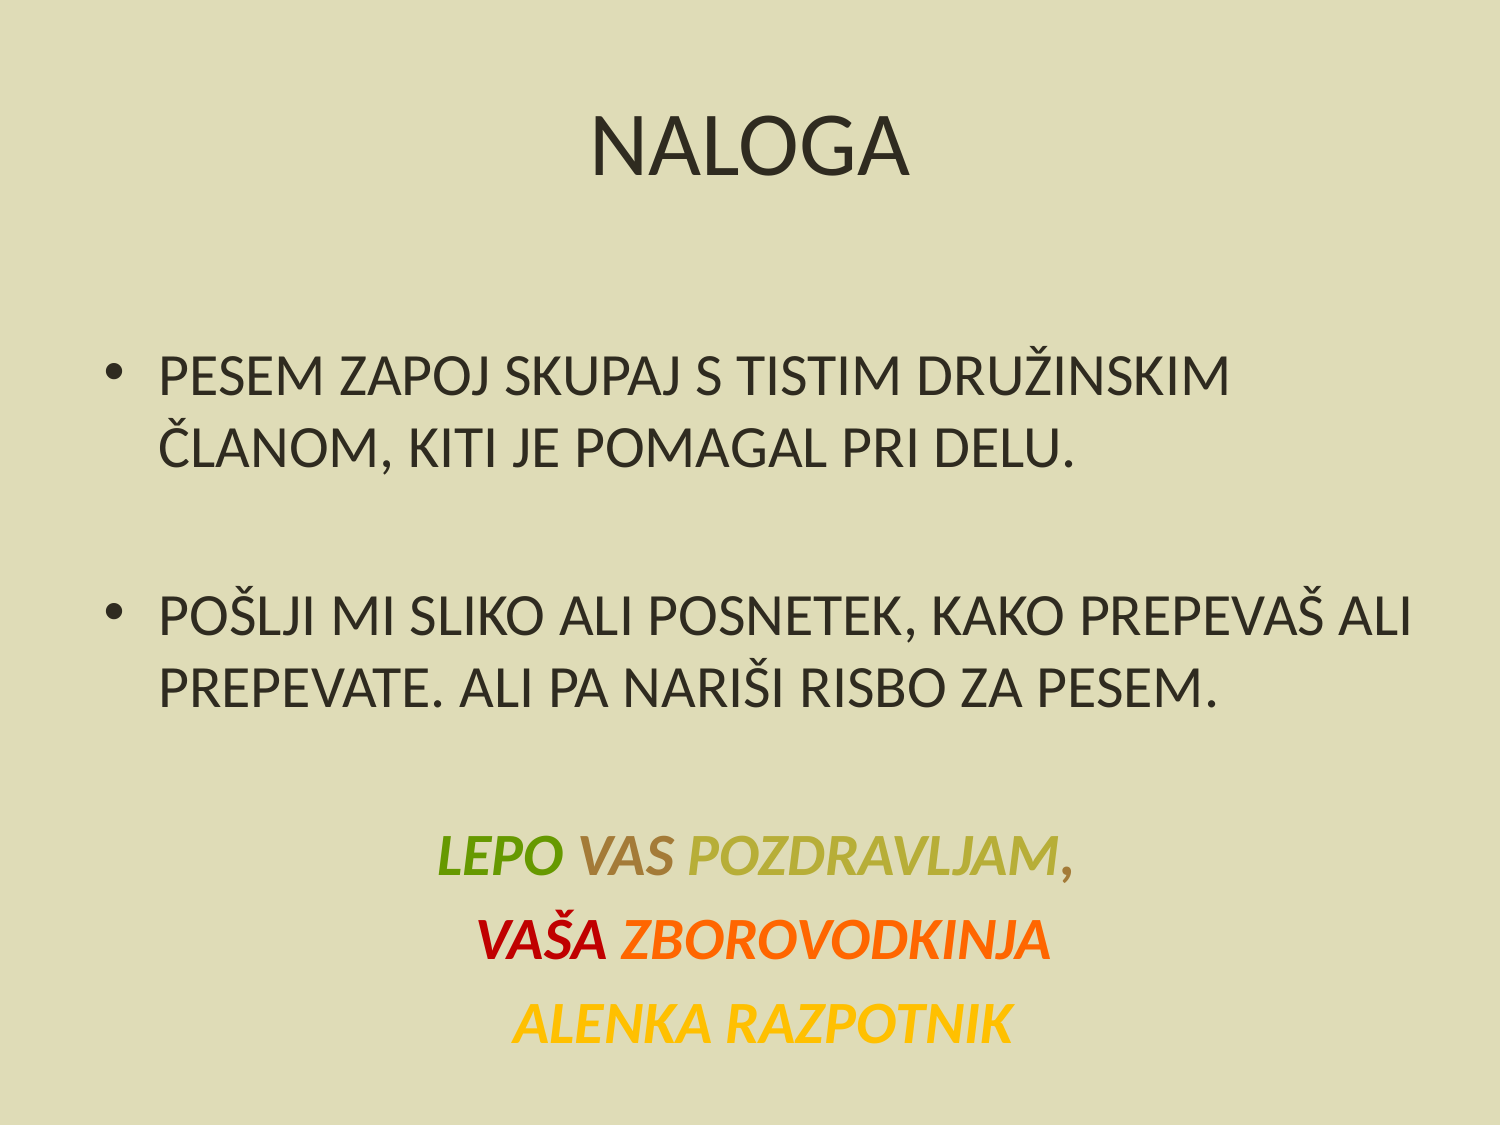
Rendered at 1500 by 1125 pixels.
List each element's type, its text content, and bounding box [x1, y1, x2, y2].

title NALOGA [75, 45, 1425, 233]
list PESEM ZAPOJ SKUPAJ S TISTIM DRUŽINSKIM ČLANOM, KITI JE POMAGAL PRI DELU. POŠLJI MI SLIKO ALI POSNETEK, KAKO PREPEVAŠ ALI PREPEVATE. ALI PA NARIŠI RISBO ZA PESEM. LEPO VAS POZDRAVLJAM, VAŠA ZBOROVODKINJA ALENKA RAZPOTNIK [88, 327, 1439, 1070]
